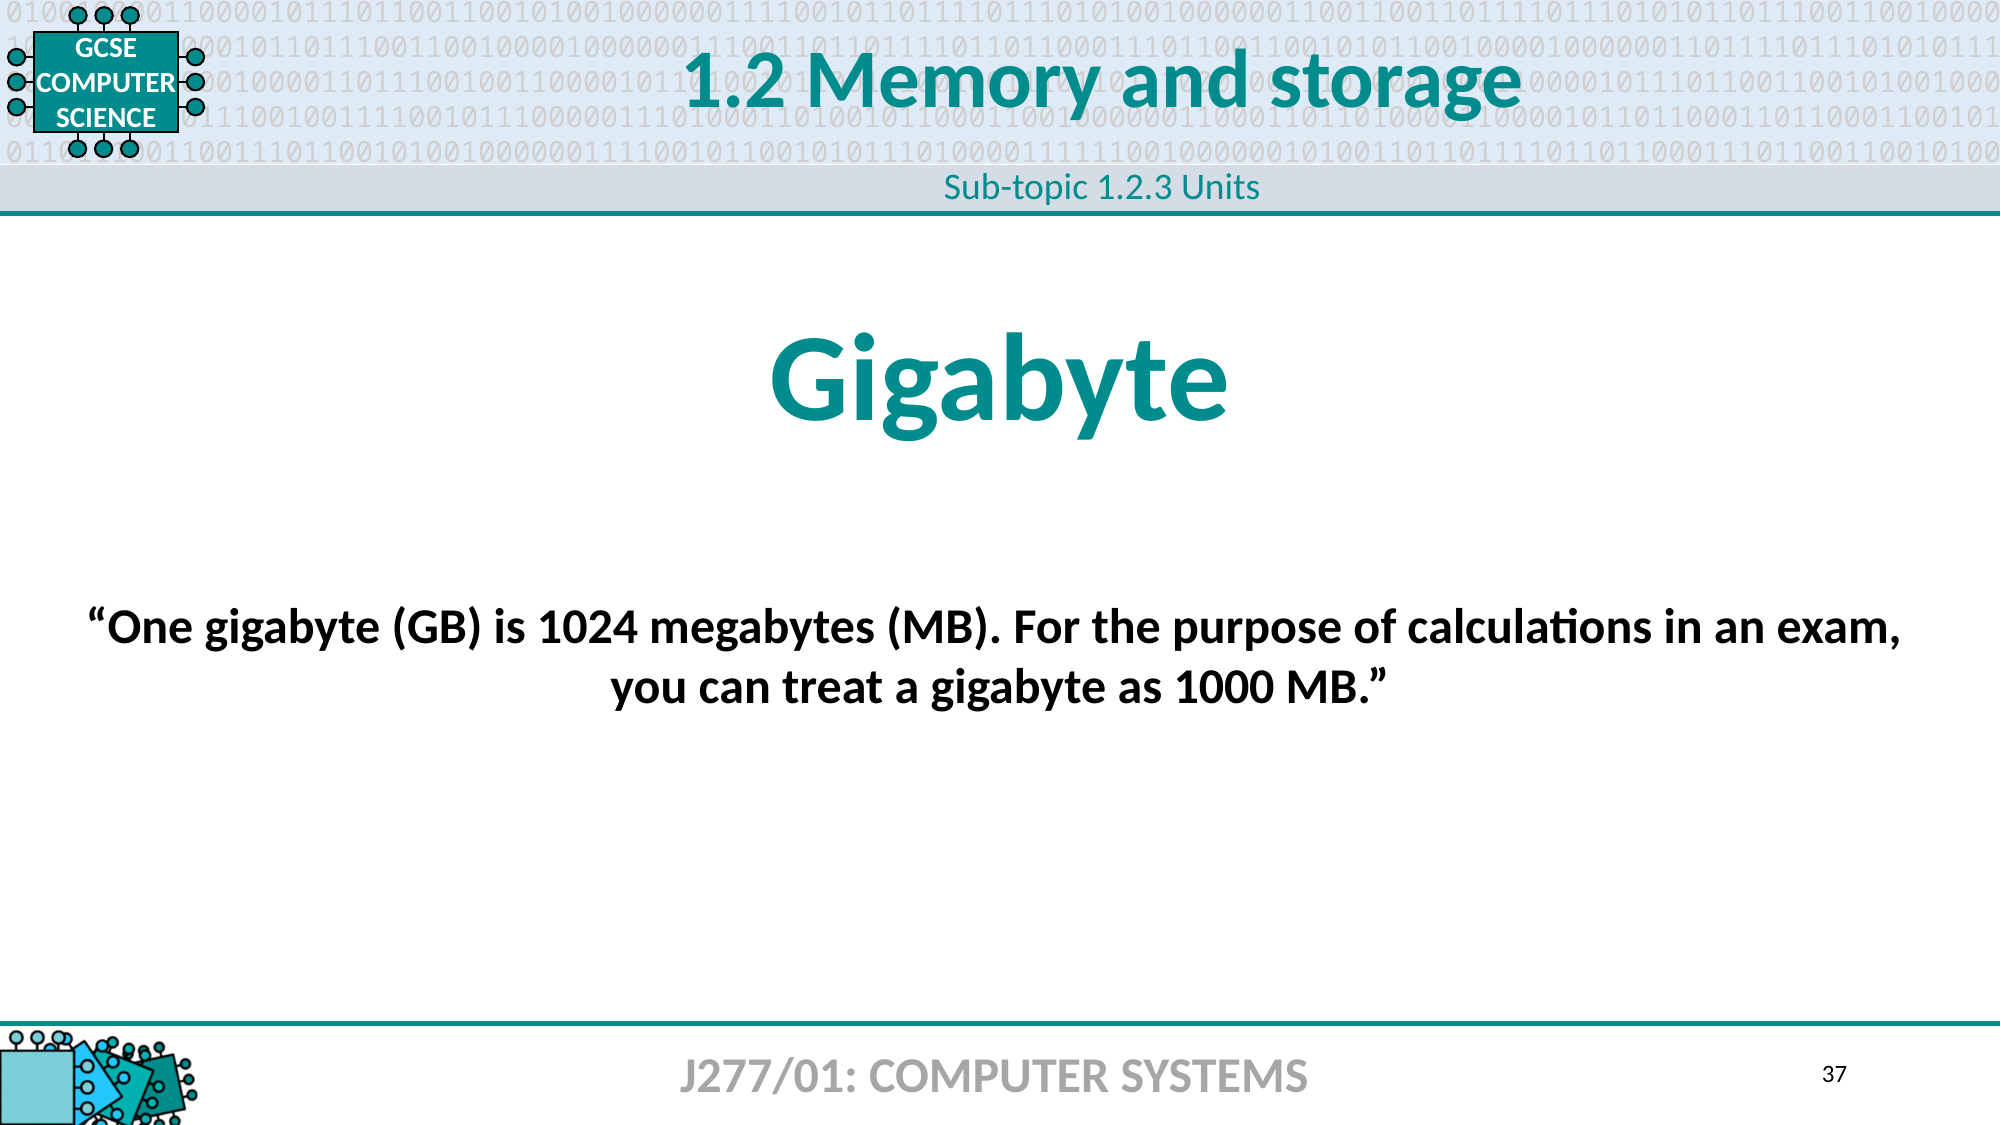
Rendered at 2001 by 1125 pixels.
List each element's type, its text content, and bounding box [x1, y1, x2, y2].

slide_number 37 [1412, 1042, 1863, 1103]
text_box J277/01: COMPUTER SYSTEMS [665, 1034, 1335, 1110]
text_box “One gigabyte (GB) is 1024 megabytes (MB). For the purpose of calculations in an exam, you can treat a gigabyte as 1000 MB.” [0, 585, 2000, 721]
text_box Gigabyte [0, 287, 2000, 453]
picture [0, 1031, 198, 1125]
text_box 1.2 Memory and storage [204, 16, 2000, 132]
text_box Sub-topic 1.2.3 Units [204, 154, 2000, 215]
